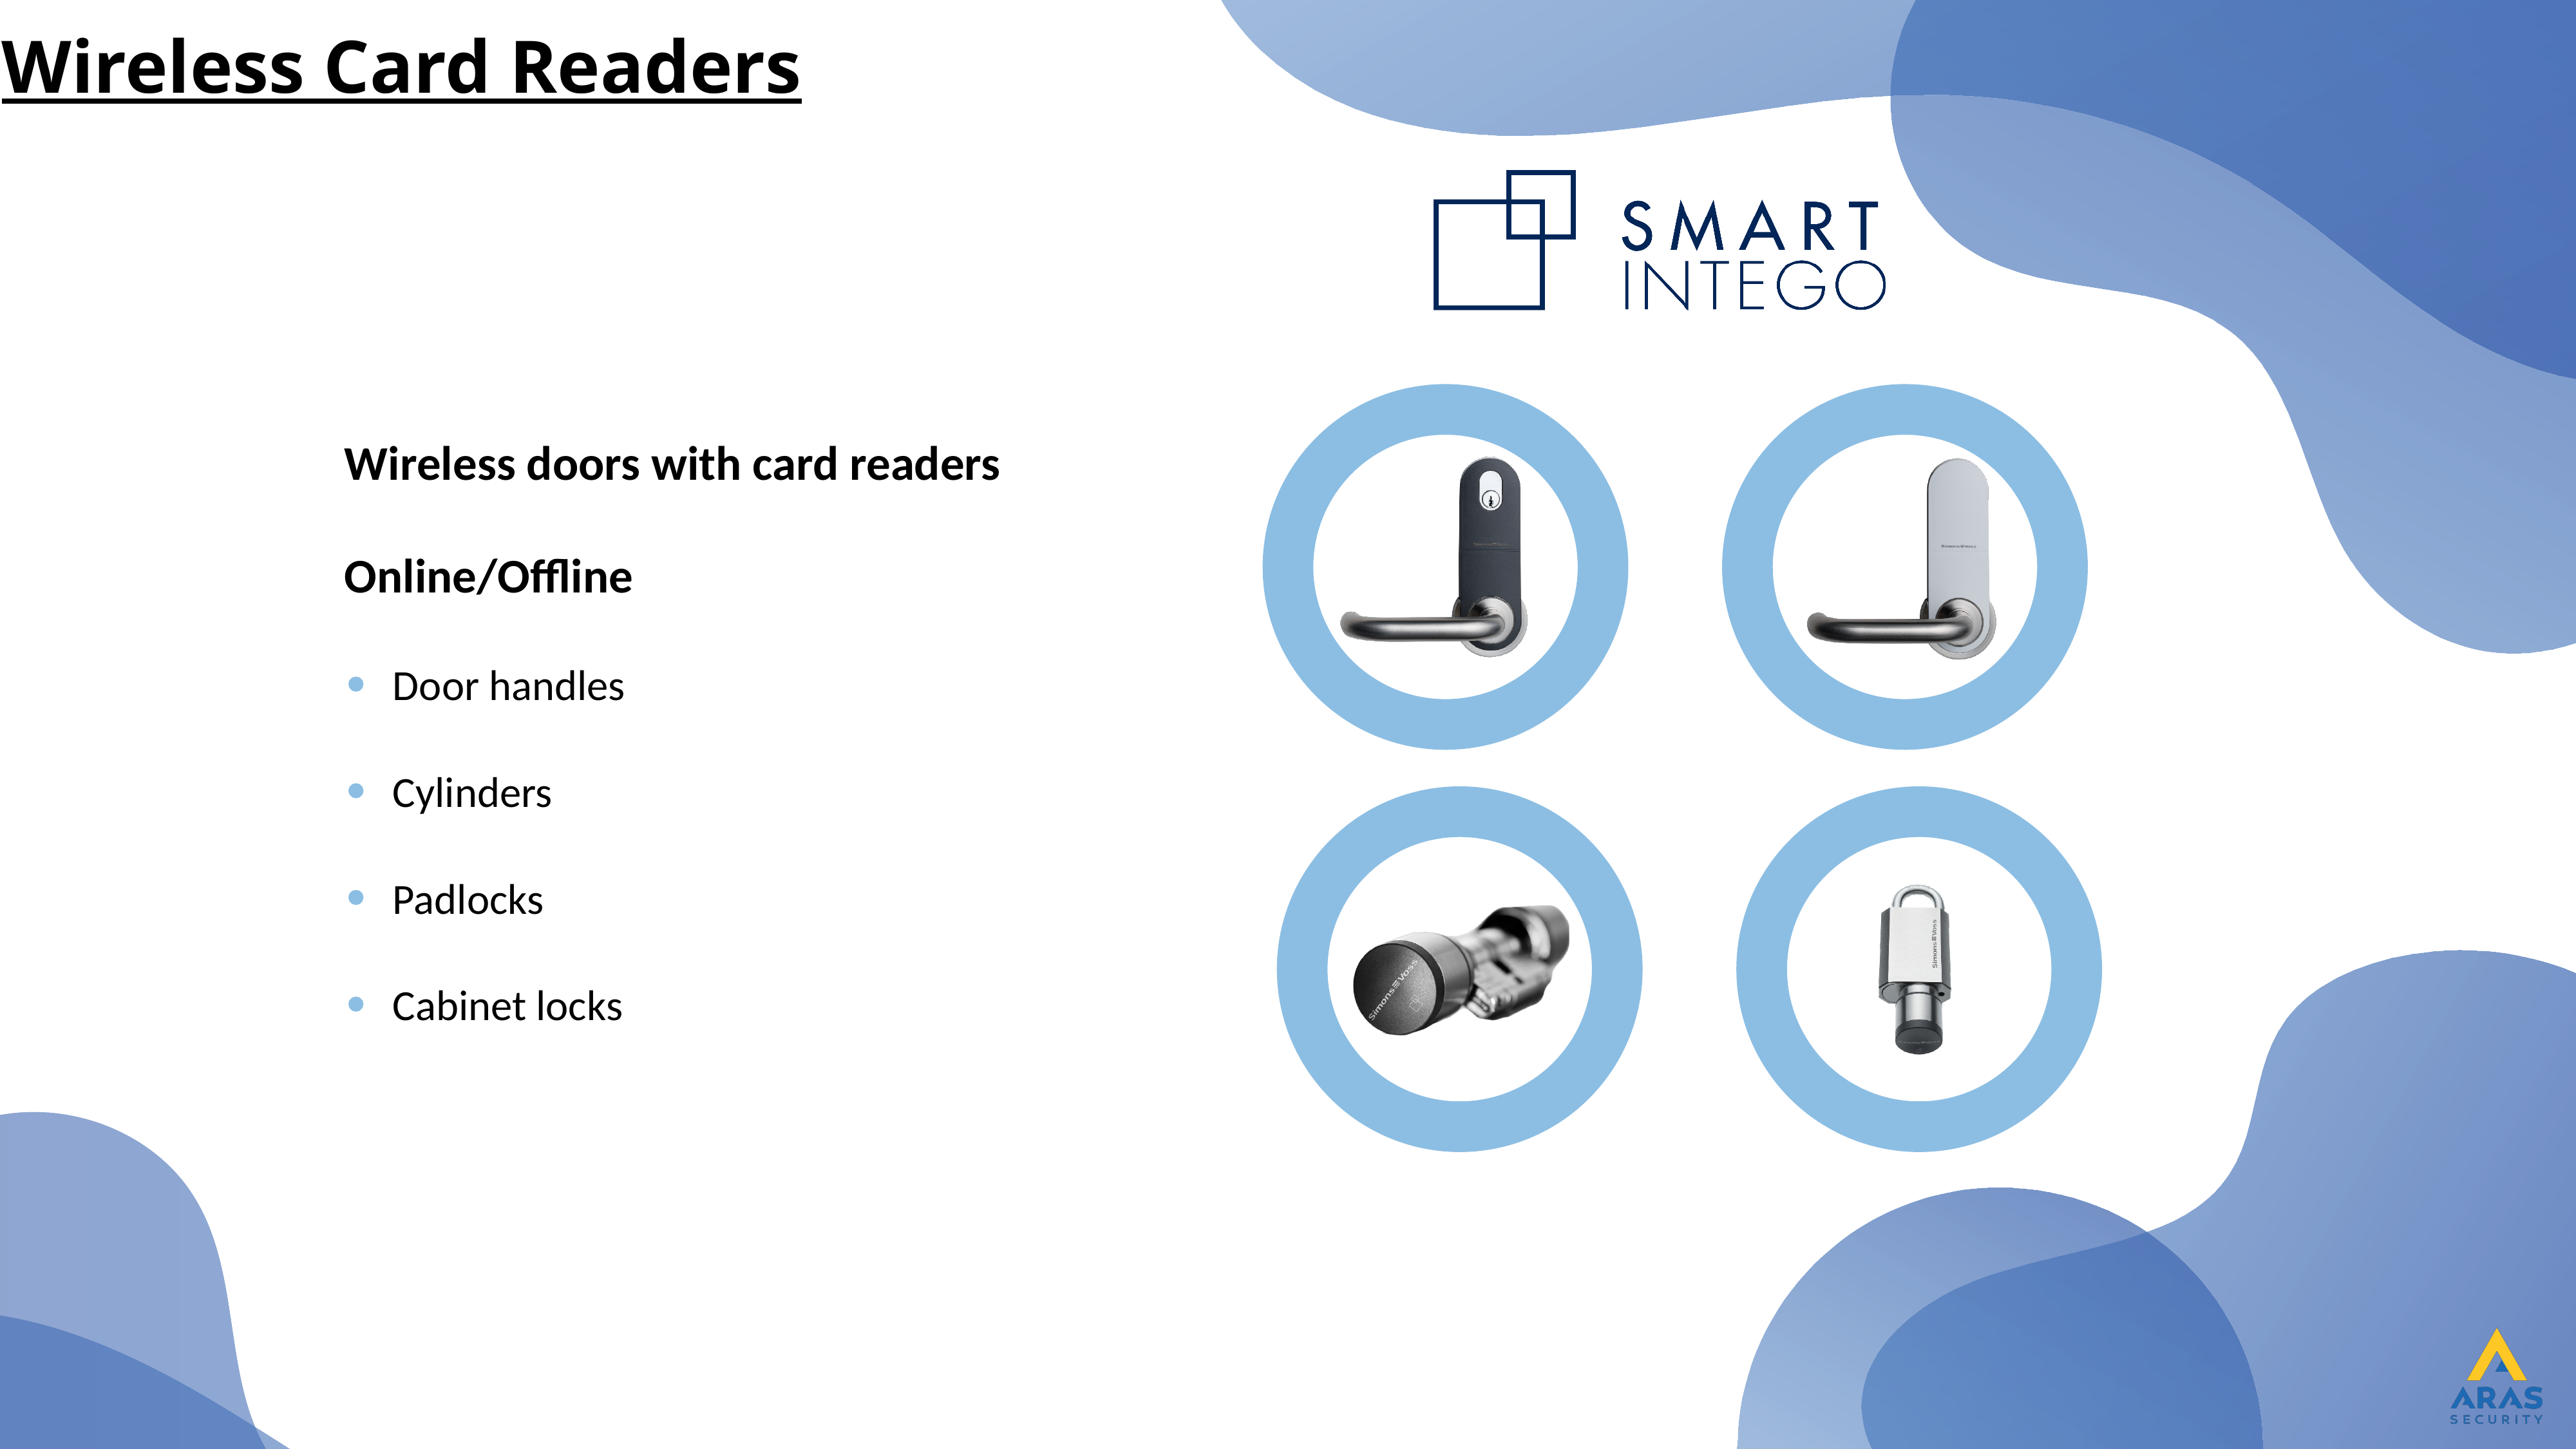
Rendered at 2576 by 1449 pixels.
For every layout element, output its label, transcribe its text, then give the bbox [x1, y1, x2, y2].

picture [1819, 868, 2020, 1070]
picture [1434, 169, 1886, 311]
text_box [334, 433, 1108, 1041]
text_box [1747, 409, 2063, 724]
picture [1332, 450, 1537, 663]
picture [1801, 452, 2007, 665]
text_box Wireless Card Readers [0, 15, 807, 113]
text_box [1761, 811, 2077, 1127]
picture [2450, 1327, 2543, 1424]
text_box [1287, 409, 1604, 724]
picture [1285, 777, 1635, 1127]
